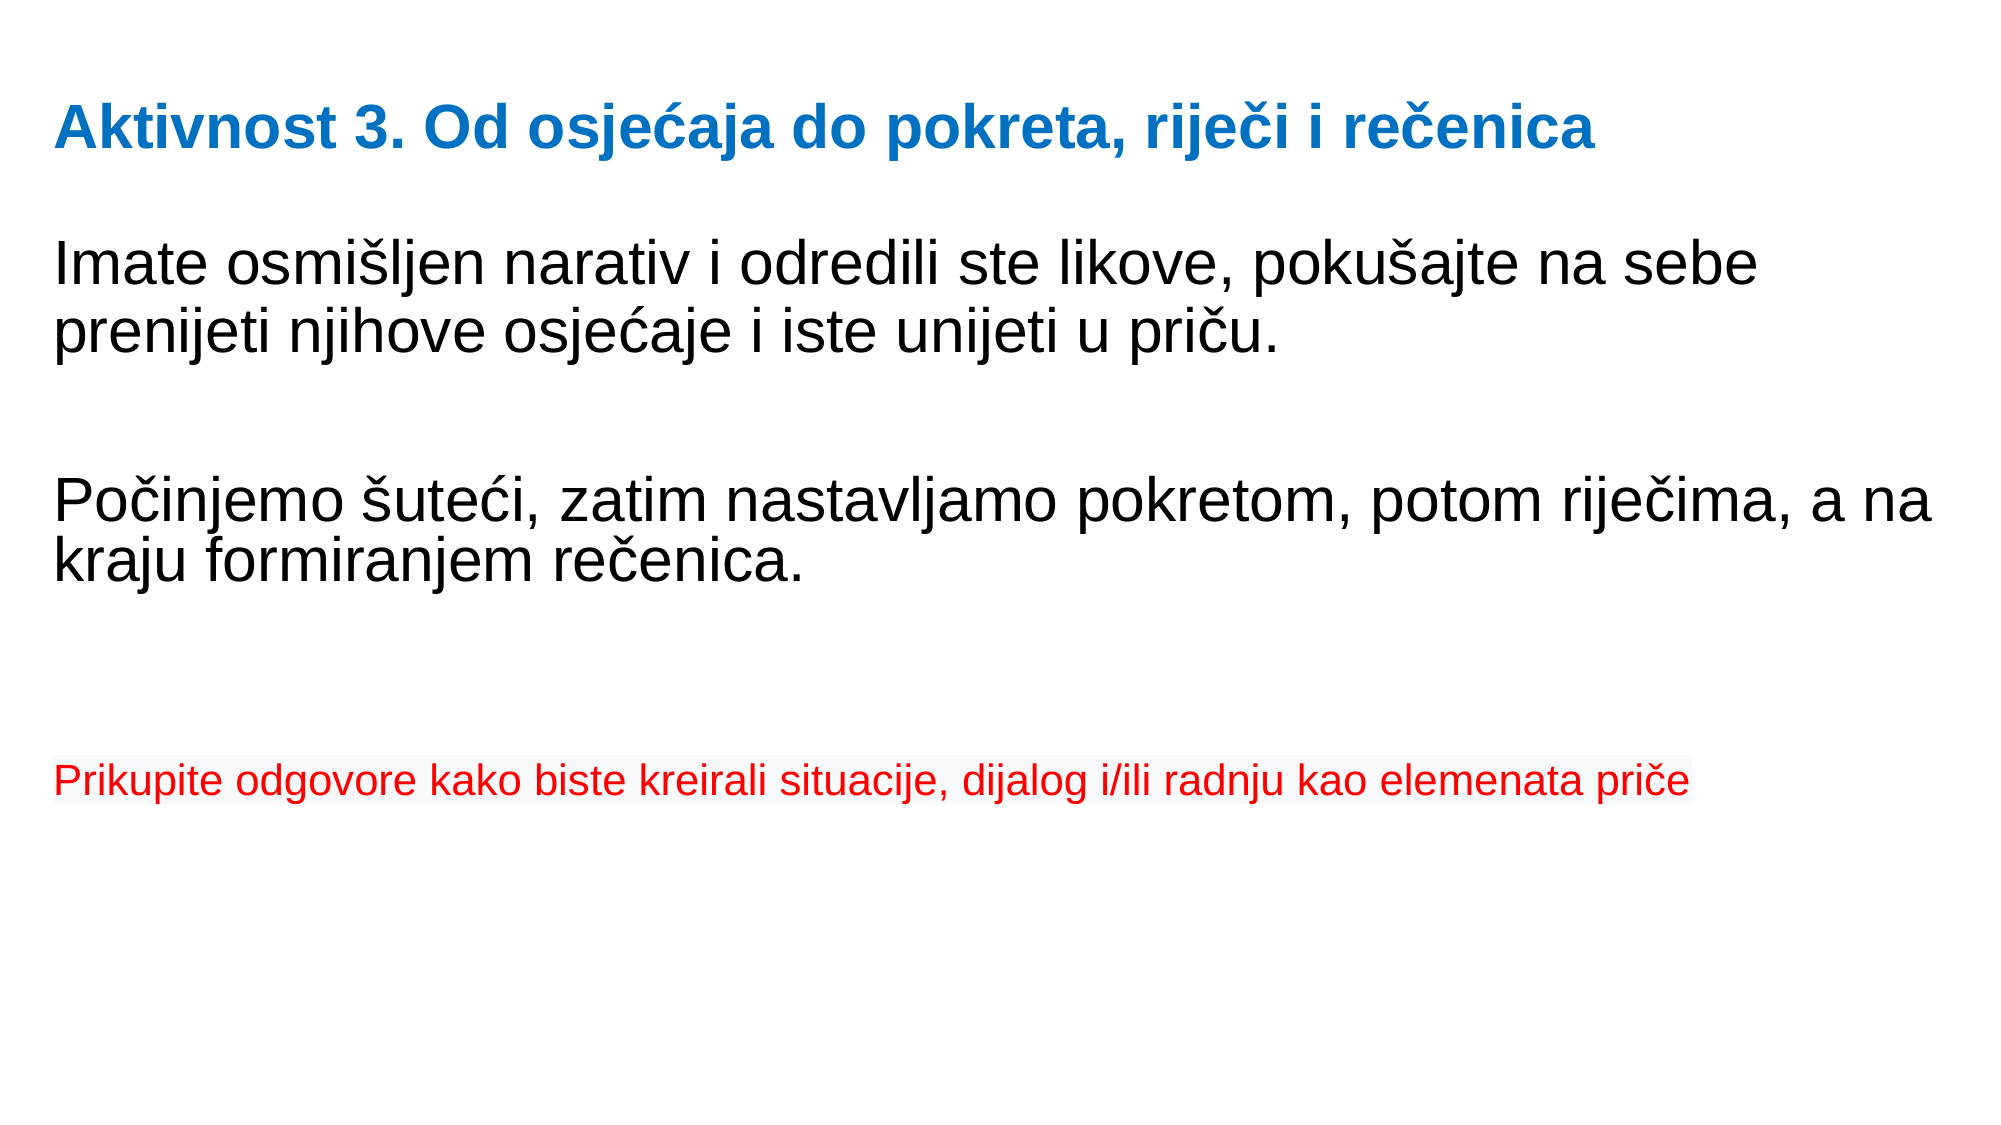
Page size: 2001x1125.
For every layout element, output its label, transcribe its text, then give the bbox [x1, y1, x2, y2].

title Aktivnost 3. Od osjećaja do pokreta, riječi i rečenica [38, 60, 1928, 170]
subtitle Imate osmišljen narativ i odredili ste likove, pokušajte na sebe prenijeti njihove osjećaje i iste unijeti u priču. Počinjemo šuteći, zatim nastavljamo pokretom, potom riječima, a na kraju formiranjem rečenica. Prikupite odgovore kako biste kreirali situacije, dijalog i/ili radnju kao elemenata priče [38, 223, 1962, 941]
